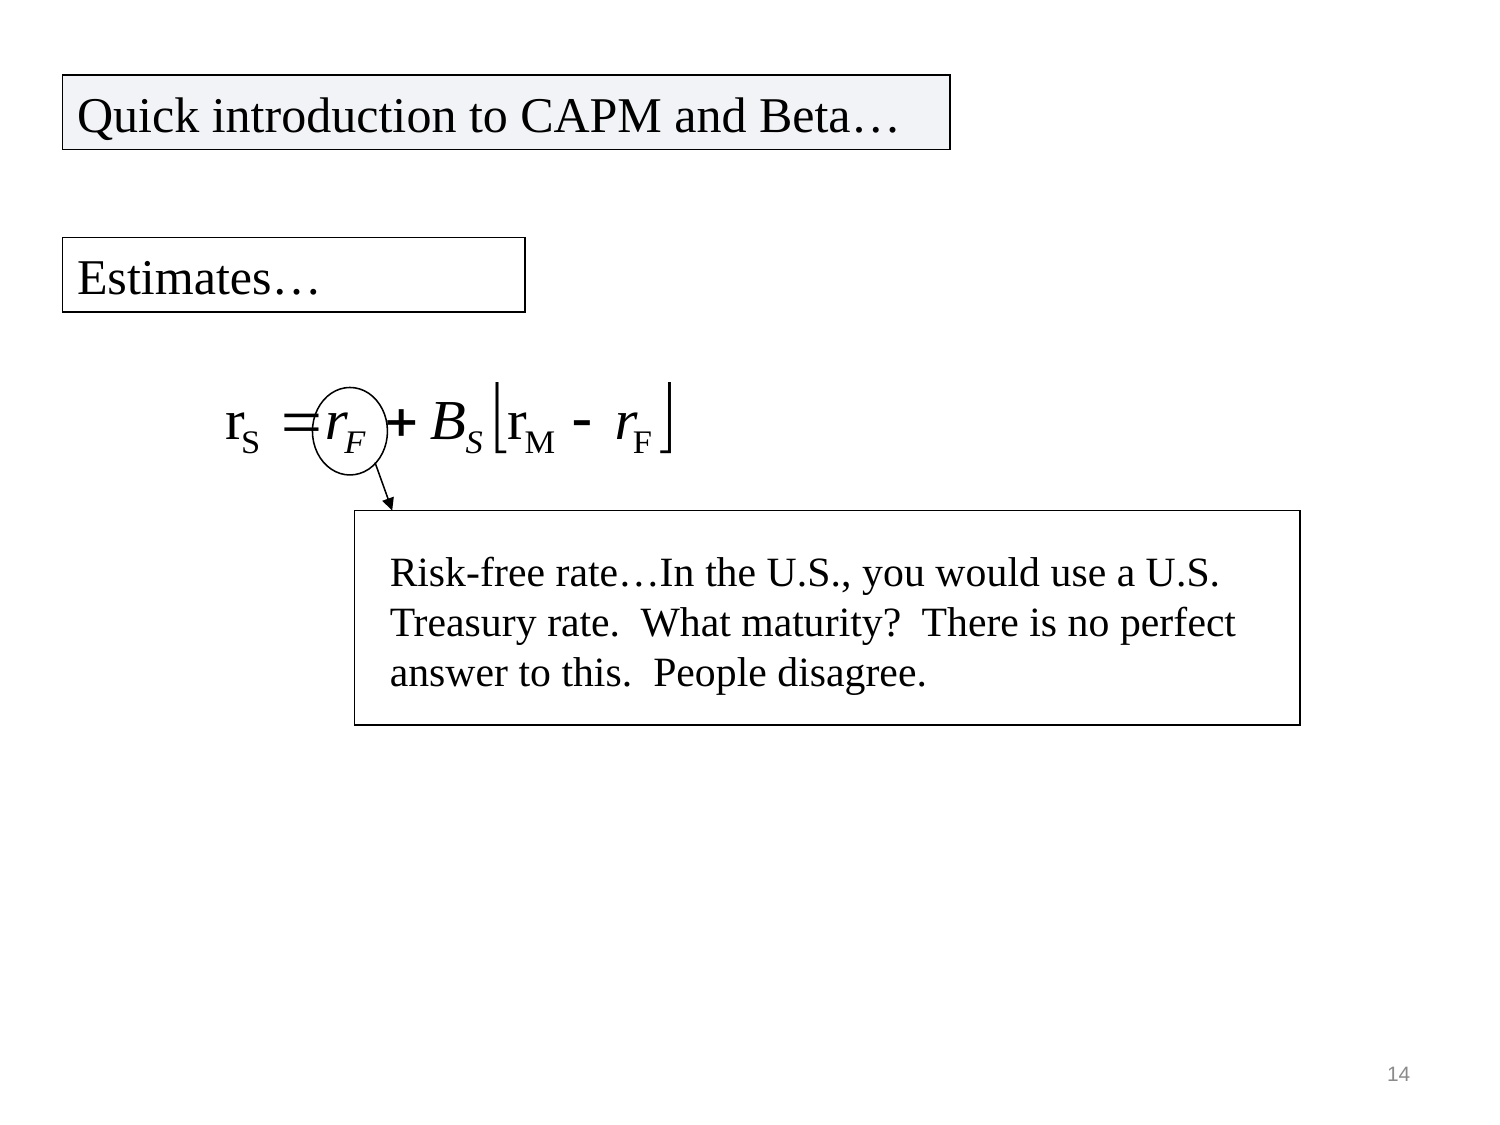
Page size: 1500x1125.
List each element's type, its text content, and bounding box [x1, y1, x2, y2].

slide_number 14 [1074, 1042, 1425, 1103]
text_box [380, 477, 394, 510]
text_box [354, 510, 1300, 725]
text_box Quick introduction to CAPM and Beta… [62, 74, 950, 150]
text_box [216, 382, 685, 468]
text_box Estimates… [62, 237, 525, 313]
